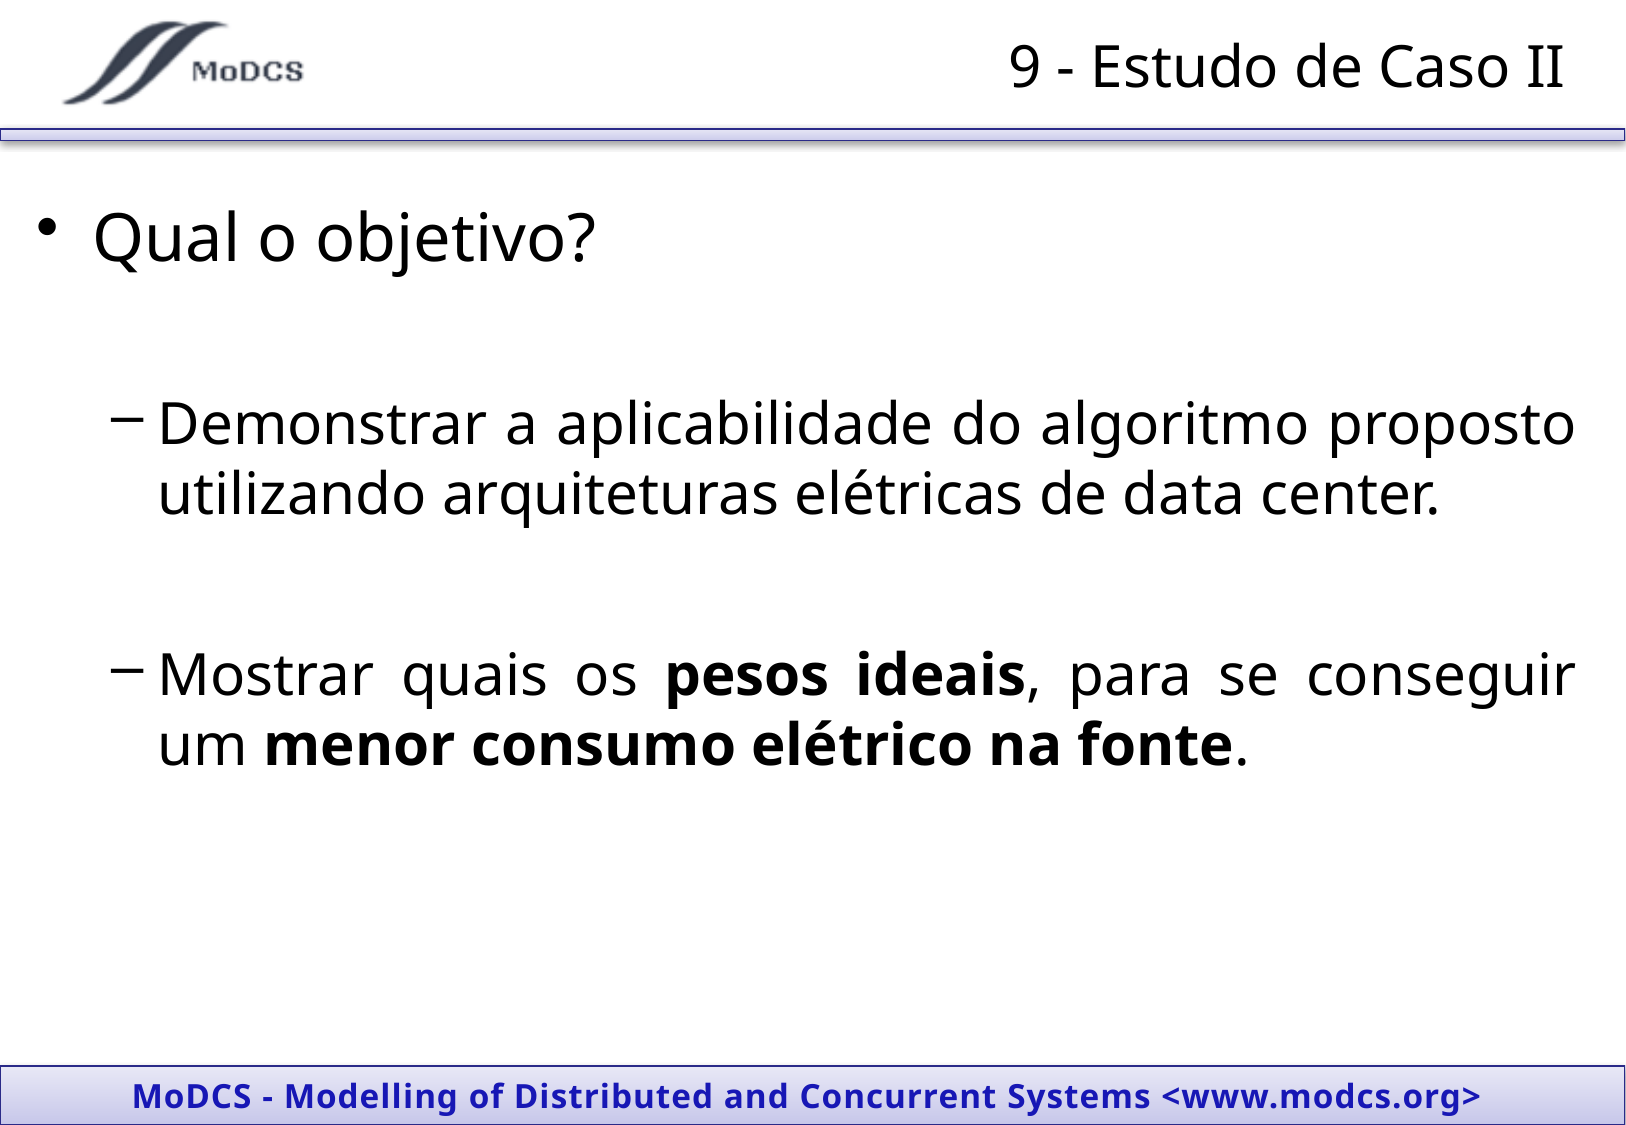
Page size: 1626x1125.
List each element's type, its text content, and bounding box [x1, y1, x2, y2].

title 9 - Estudo de Caso II [390, 0, 1581, 130]
picture [0, 0, 390, 128]
list Qual o objetivo? Demonstrar a aplicabilidade do algoritmo proposto utilizando arquiteturas elétricas de data center. Mostrar quais os pesos ideais, para se conseguir um menor consumo elétrico na fonte. [20, 187, 1593, 1036]
